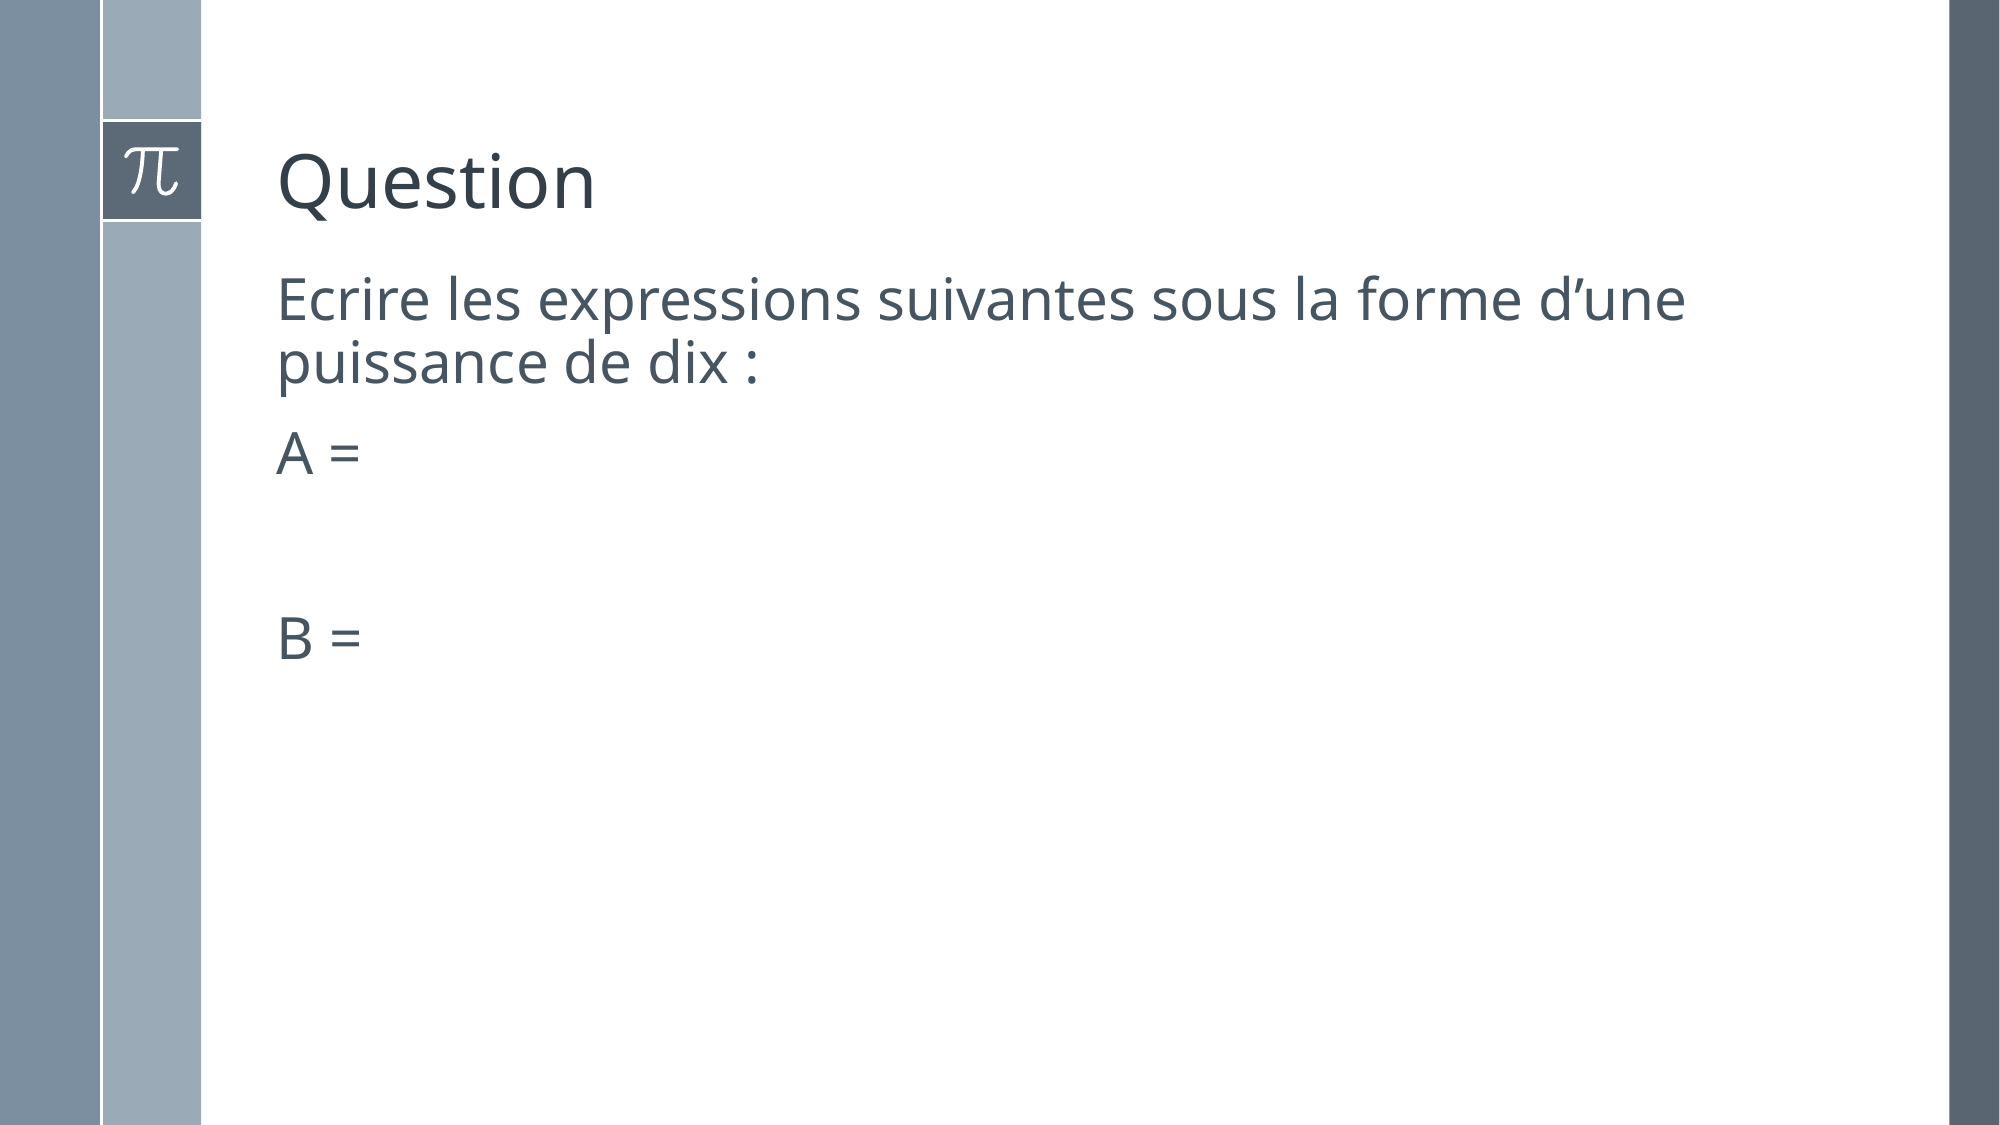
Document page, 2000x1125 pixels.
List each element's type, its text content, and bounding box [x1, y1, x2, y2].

title Question [261, 29, 1867, 233]
